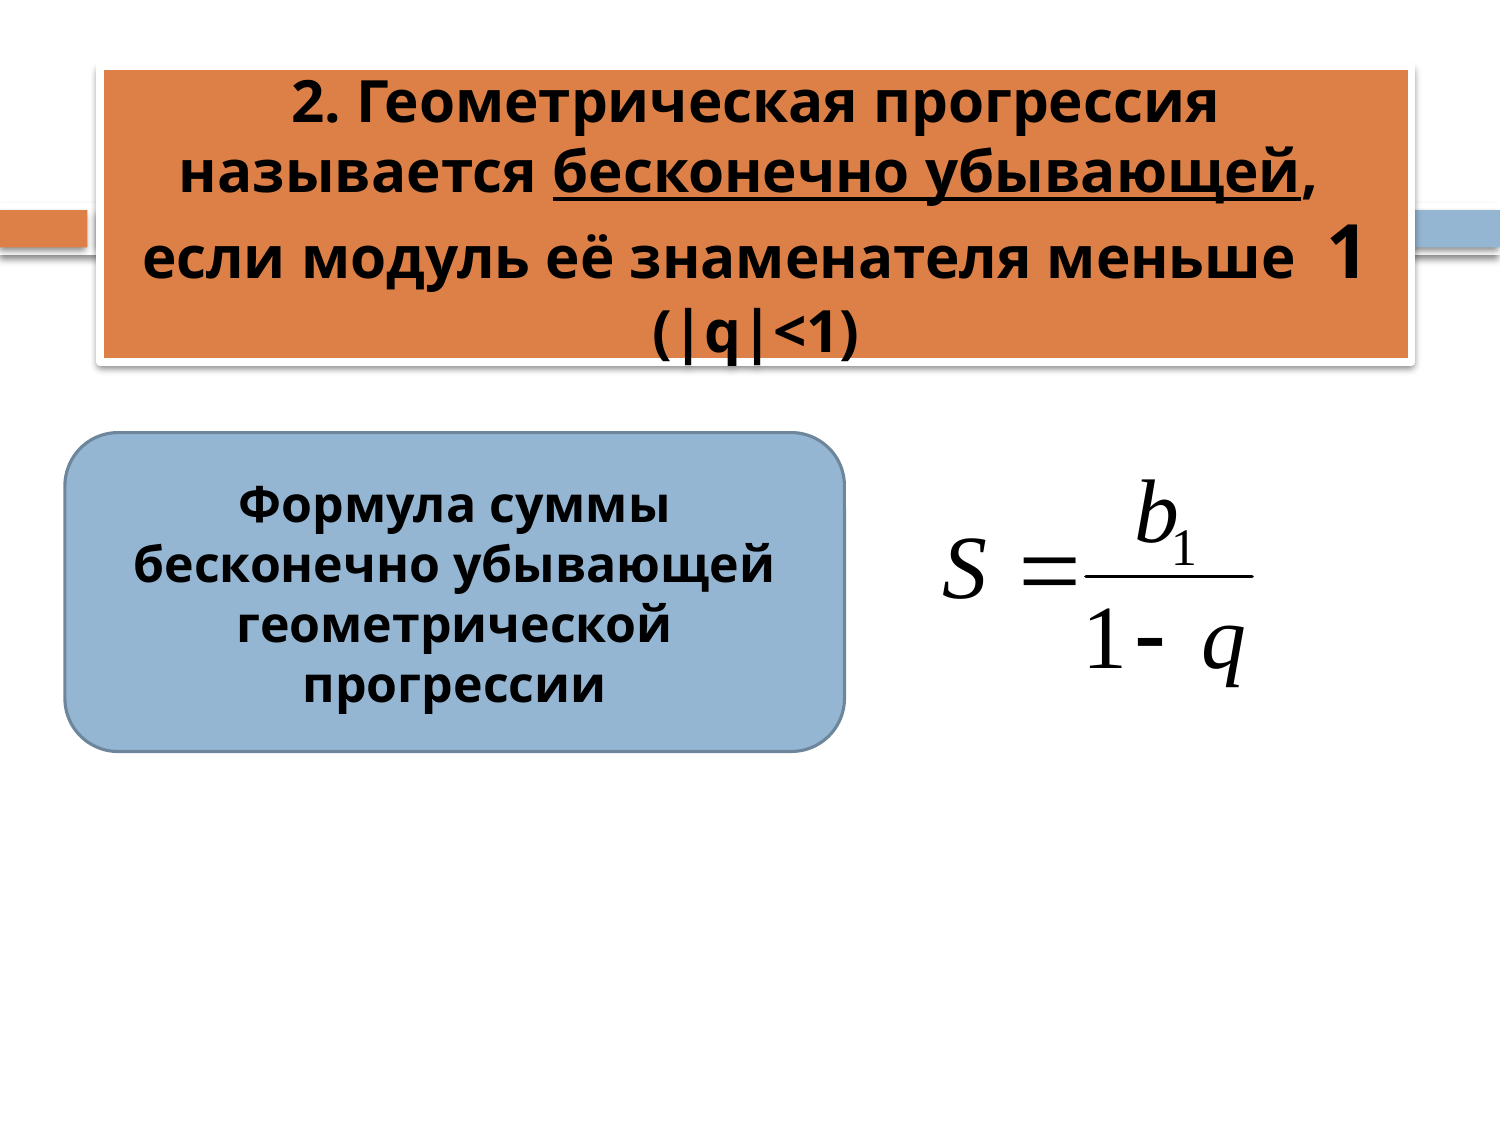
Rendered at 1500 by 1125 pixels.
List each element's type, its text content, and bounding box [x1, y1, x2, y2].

text_box Формула суммы бесконечно убывающей геометрической прогрессии [63, 431, 847, 754]
list 2. Геометрическая прогрессия называется бесконечно убывающей, если модуль её знаменателя меньше 1 (|q|<1) [96, 62, 1415, 366]
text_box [926, 455, 1272, 705]
